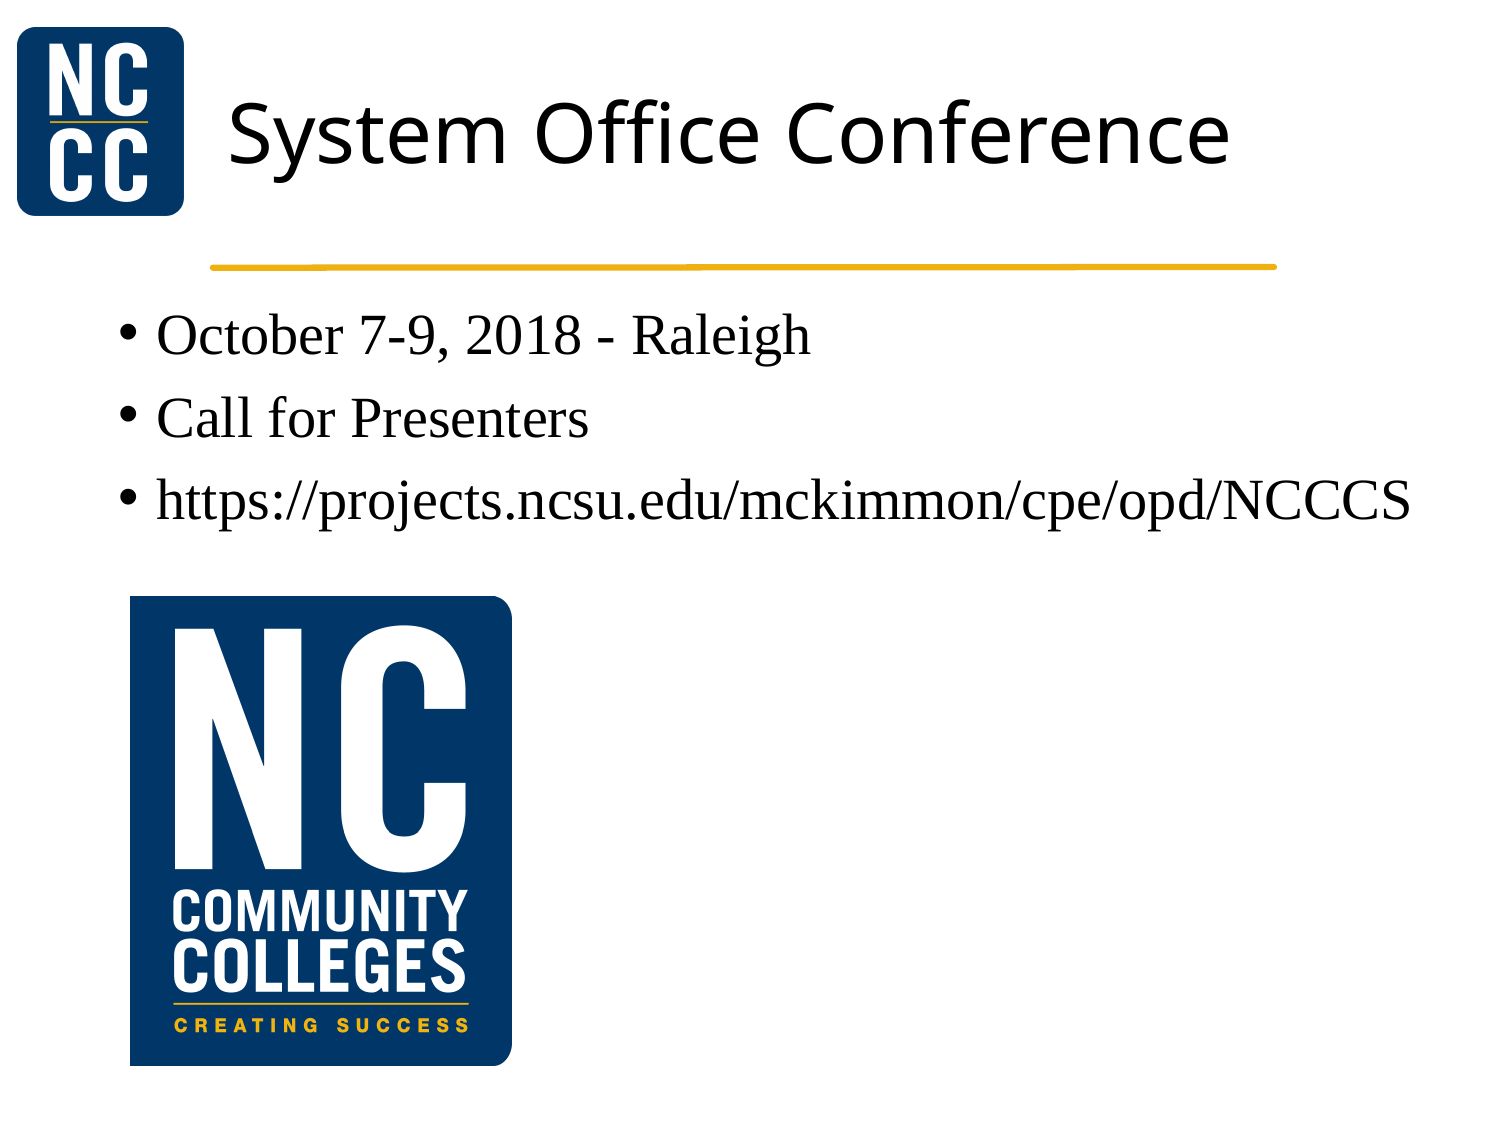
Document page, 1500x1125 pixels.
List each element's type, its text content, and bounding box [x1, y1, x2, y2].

picture [17, 27, 184, 216]
picture [130, 596, 512, 1066]
list October 7-9, 2018 - Raleigh Call for Presenters https://projects.ncsu.edu/mckimmon/cpe/opd/NCCCS [103, 288, 1447, 1066]
title System Office Conference [212, 27, 1421, 246]
